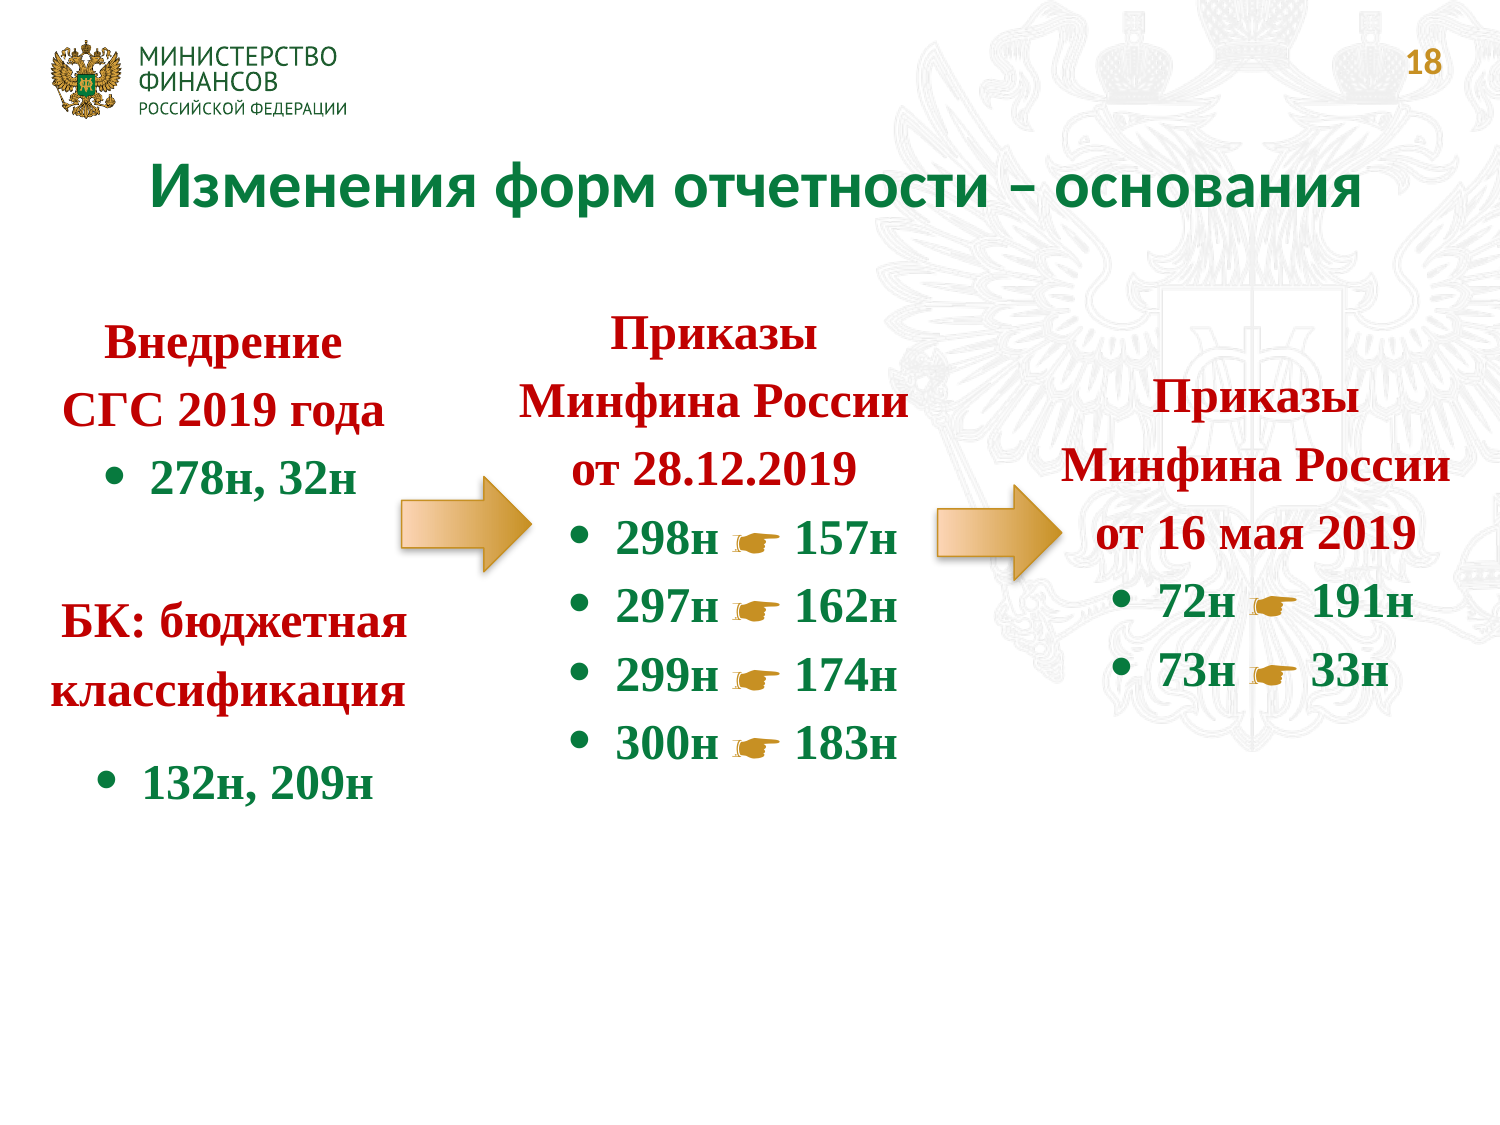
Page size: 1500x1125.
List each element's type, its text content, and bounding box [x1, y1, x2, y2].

text_box БК: бюджетная классификация 132н, 209н [13, 571, 442, 817]
text_box Приказы Минфина России от 28.12.2019 298н ☛ 157н 297н ☛ 162н 299н ☛ 174н 300н ☛ 183н [478, 283, 950, 777]
text_box [400, 475, 533, 573]
text_box [936, 484, 1020, 581]
slide_number 18 [1389, 29, 1474, 90]
text_box Приказы Минфина России от 16 мая 2019 72н ☛ 191н 73н ☛ 33н [1020, 346, 1492, 704]
text_box Внедрение СГС 2019 года 278н, 32н [39, 292, 408, 513]
text_box Изменения форм отчетности – основания [51, 133, 1463, 229]
